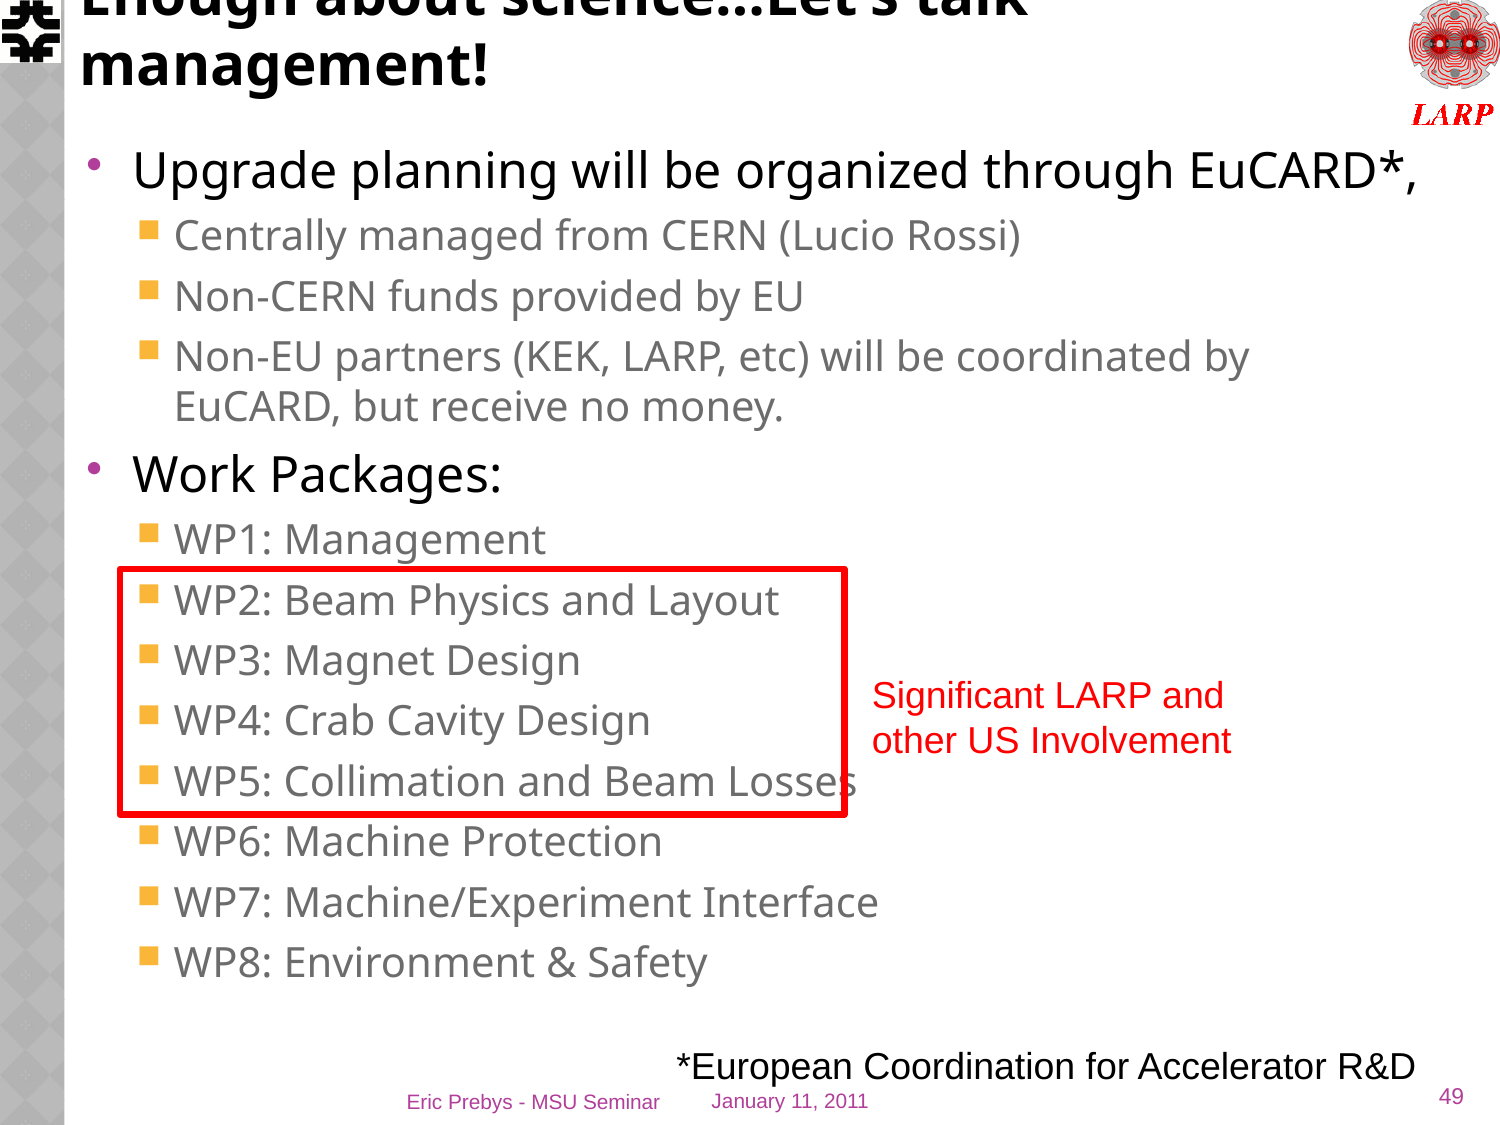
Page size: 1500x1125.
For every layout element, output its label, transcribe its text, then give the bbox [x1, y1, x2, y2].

list Upgrade planning will be organized through EuCARD*, Centrally managed from CERN (Lucio Rossi) Non-CERN funds provided by EU Non-EU partners (KEK, LARP, etc) will be coordinated by EuCARD, but receive no money. Work Packages: WP1: Management WP2: Beam Physics and Layout WP3: Magnet Design WP4: Crab Cavity Design WP5: Collimation and Beam Losses WP6: Machine Protection WP7: Machine/Experiment Interface WP8: Environment & Safety [72, 131, 1444, 626]
footer Eric Prebys - MSU Seminar [75, 1075, 675, 1114]
title Enough about science…Let’s talk management! [72, 24, 1428, 98]
text_box *European Coordination for Accelerator R&D [661, 1034, 1450, 1095]
text_box Significant LARP and other US Involvement [857, 663, 1311, 768]
table_cell Gauss [0, 0, 65, 1125]
text_box [117, 566, 848, 818]
picture [0, 0, 61, 63]
picture [1406, 0, 1500, 125]
slide_number 49 [1367, 1071, 1465, 1110]
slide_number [696, 1095, 1025, 1114]
